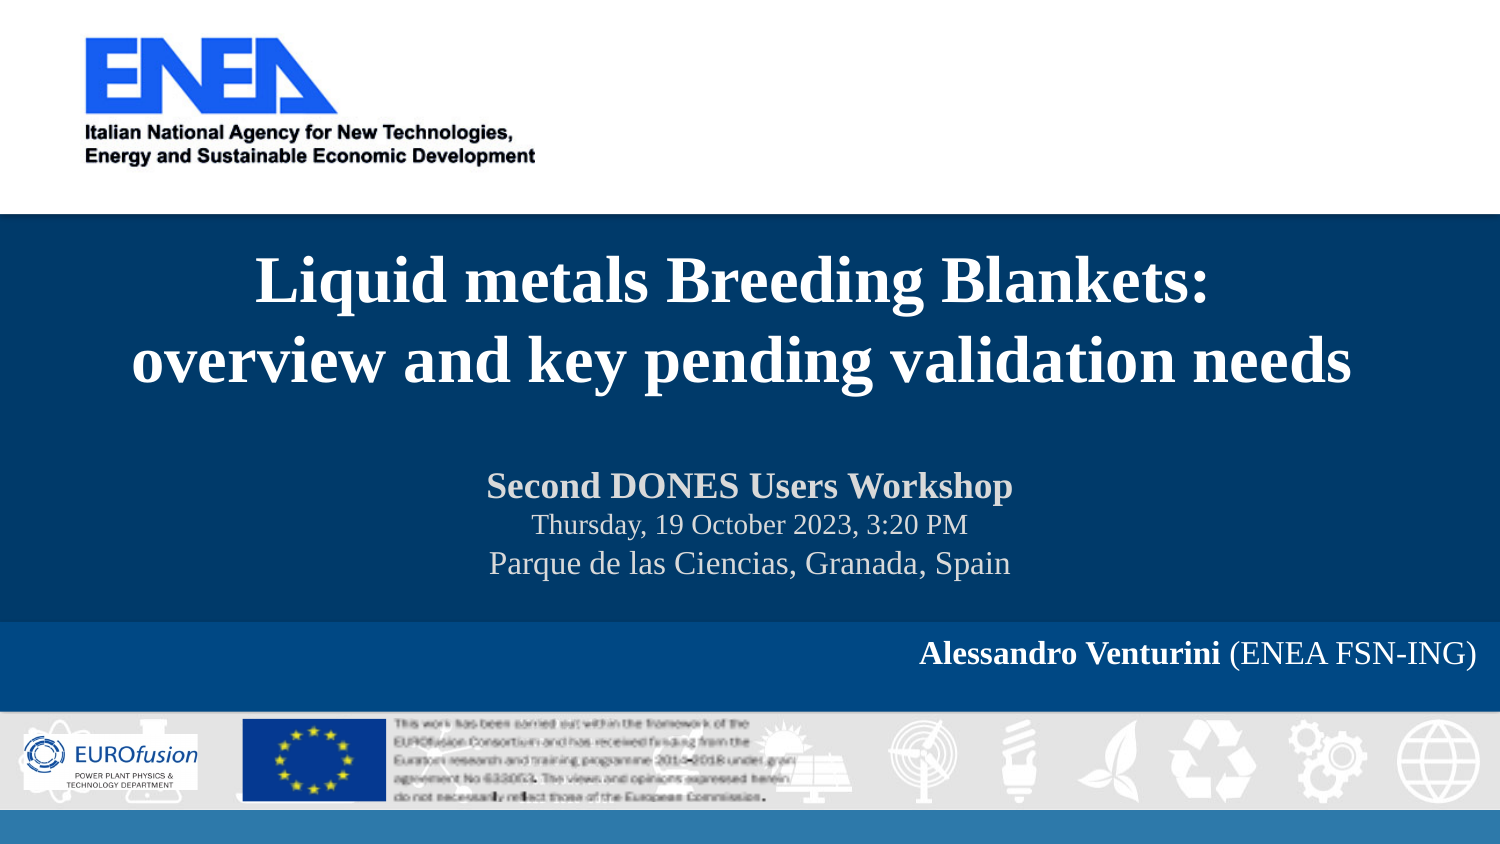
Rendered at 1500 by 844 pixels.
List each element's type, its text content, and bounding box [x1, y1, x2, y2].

picture [71, 24, 535, 176]
picture [0, 714, 1500, 810]
text_box Second DONES Users Workshop Thursday, 19 October 2023, 3:20 PM Parque de las Ciencias, Granada, Spain [16, 460, 1484, 581]
title Liquid metals Breeding Blankets: overview and key pending validation needs [0, 234, 1500, 397]
list Alessandro Venturini (ENEA FSN-ING) [8, 624, 1493, 680]
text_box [242, 718, 796, 802]
